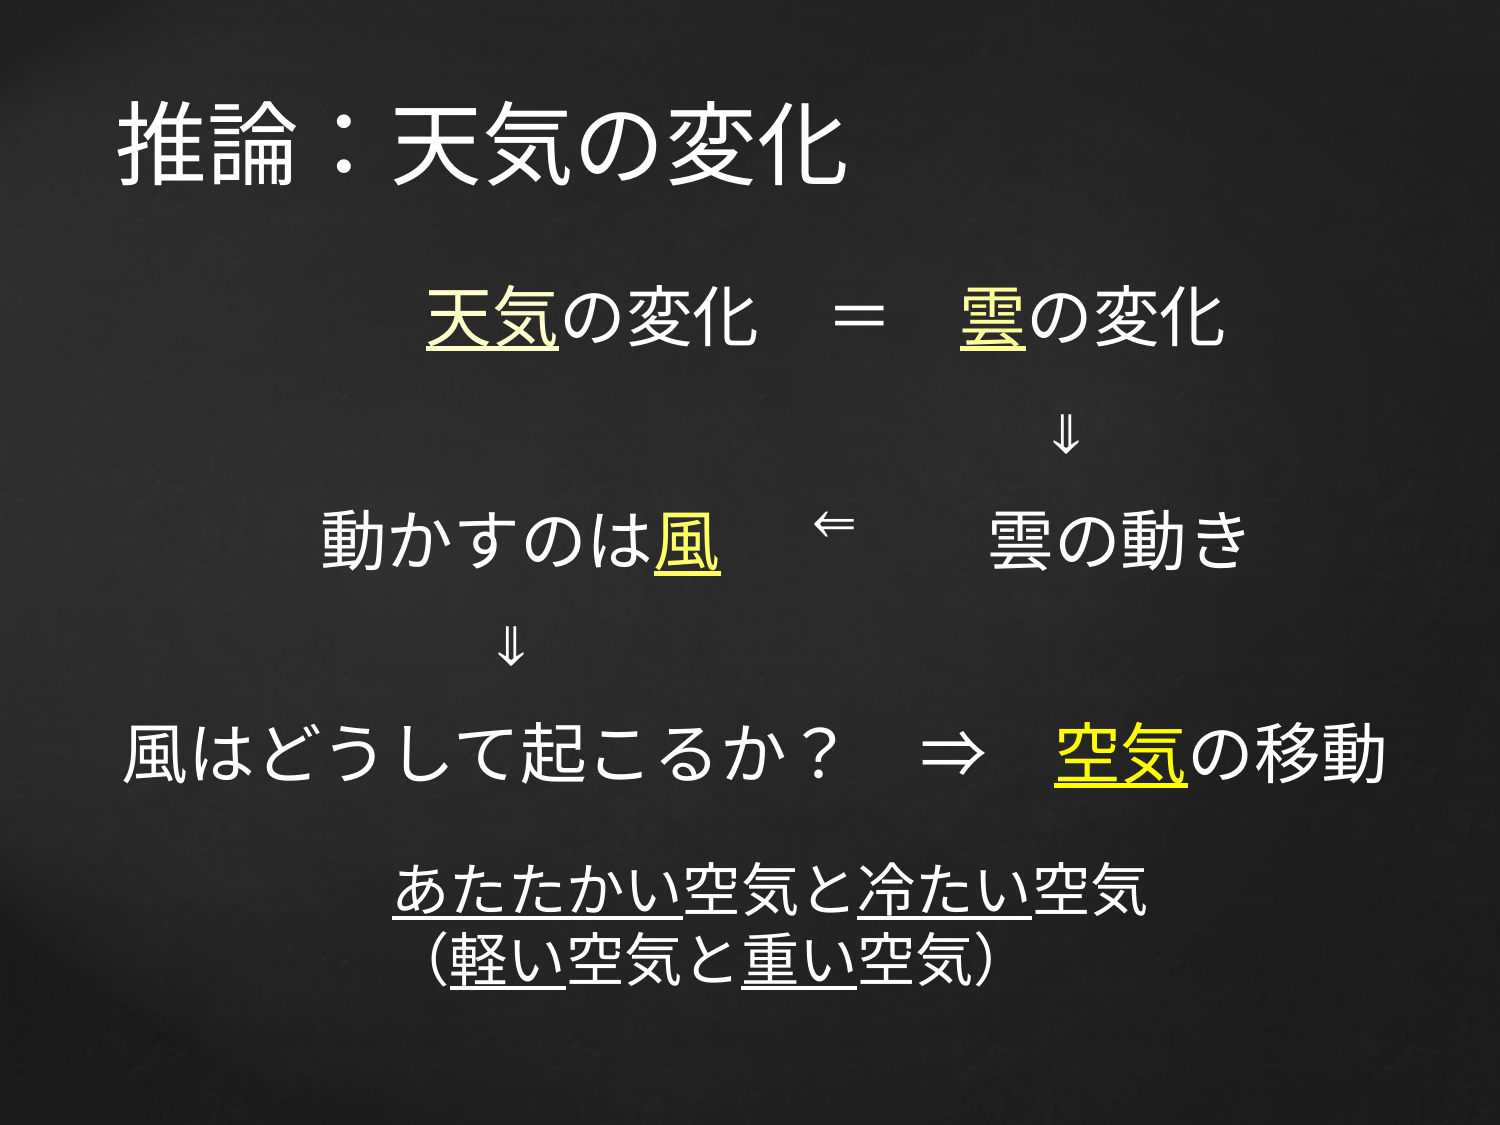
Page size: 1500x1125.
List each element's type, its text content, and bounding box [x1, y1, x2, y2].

text_box 天気の変化 ＝ 雲の変化 [411, 267, 1242, 362]
text_box 風はどうして起こるか？ ⇒ 空気の移動 [106, 704, 1403, 799]
text_box ⇒ [1034, 379, 1130, 489]
text_box ⇒ [479, 591, 575, 702]
text_box ⇒ [779, 492, 890, 588]
text_box 動かすのは風 雲の動き [305, 491, 1270, 587]
title 推論：天気の変化 [100, 54, 1338, 205]
text_box あたたかい空気と冷たい空気 （軽い空気と重い空気） [376, 845, 1223, 1001]
